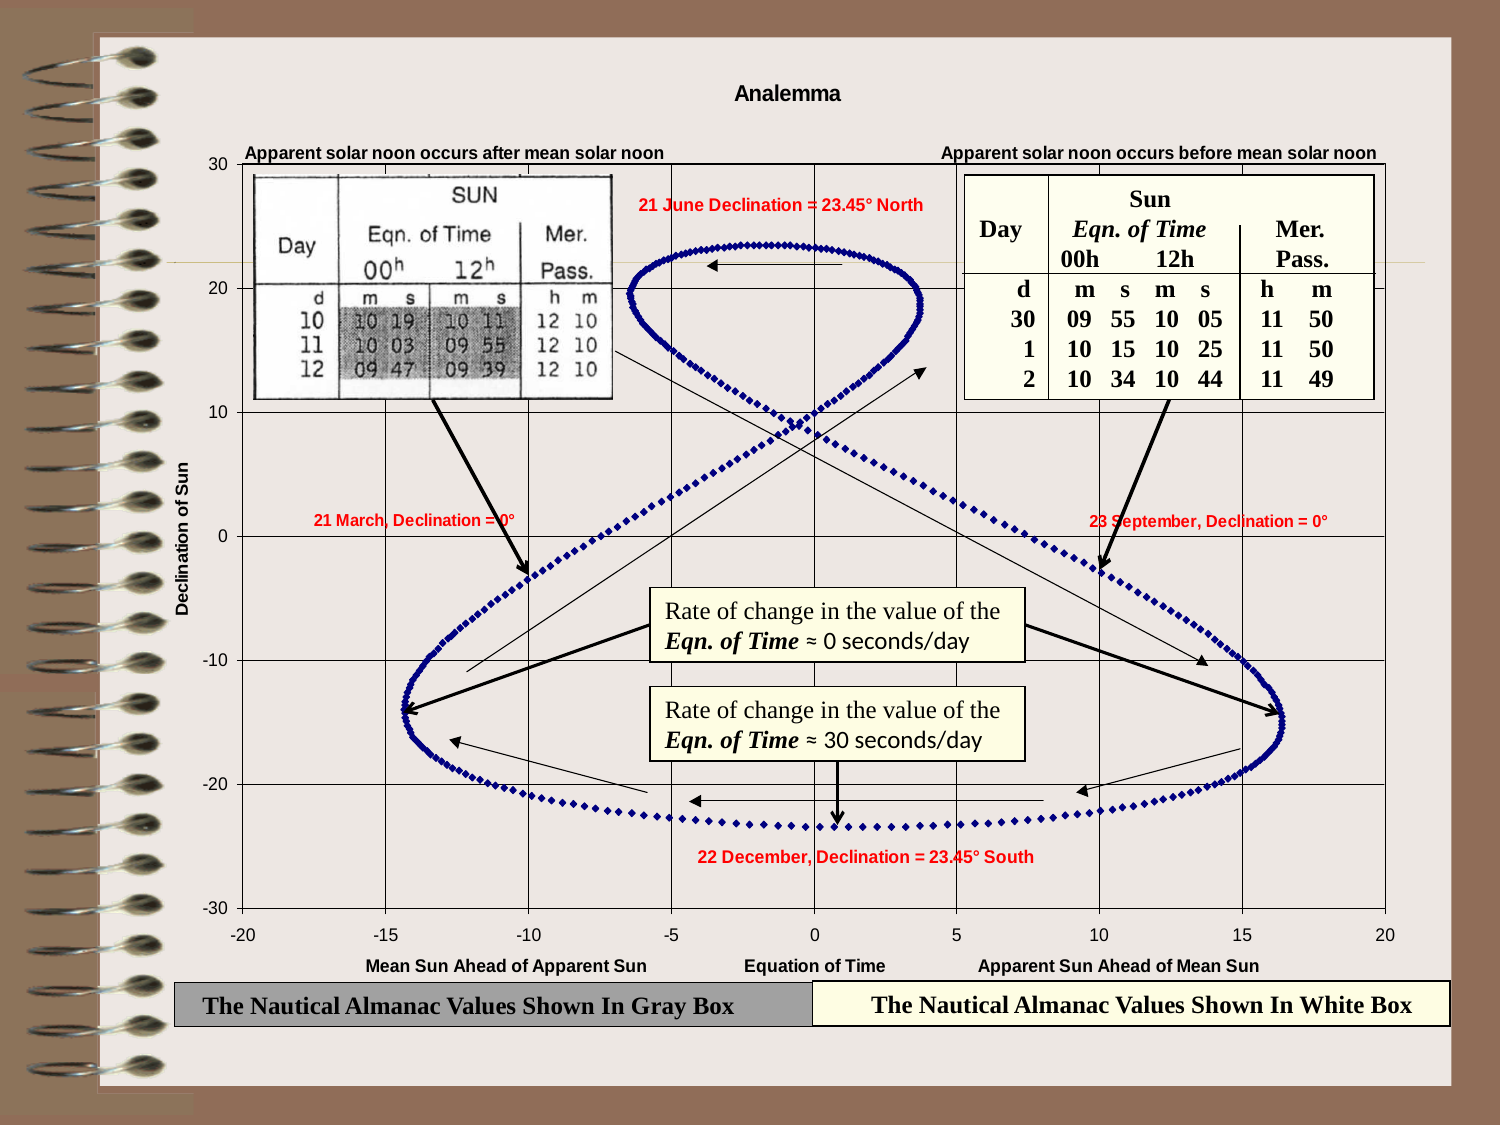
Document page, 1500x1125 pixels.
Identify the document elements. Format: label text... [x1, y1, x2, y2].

picture [0, 8, 194, 674]
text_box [1024, 625, 1280, 715]
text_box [402, 625, 651, 713]
text_box The Nautical Almanac Values Shown In White Box [812, 981, 1450, 1026]
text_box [1099, 412, 1170, 570]
text_box The Nautical Almanac Values Shown In Gray Box [174, 1016, 813, 1027]
picture [252, 174, 613, 401]
picture [0, 692, 194, 1115]
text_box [962, 174, 1377, 403]
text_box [149, 49, 1426, 1007]
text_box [432, 399, 529, 576]
